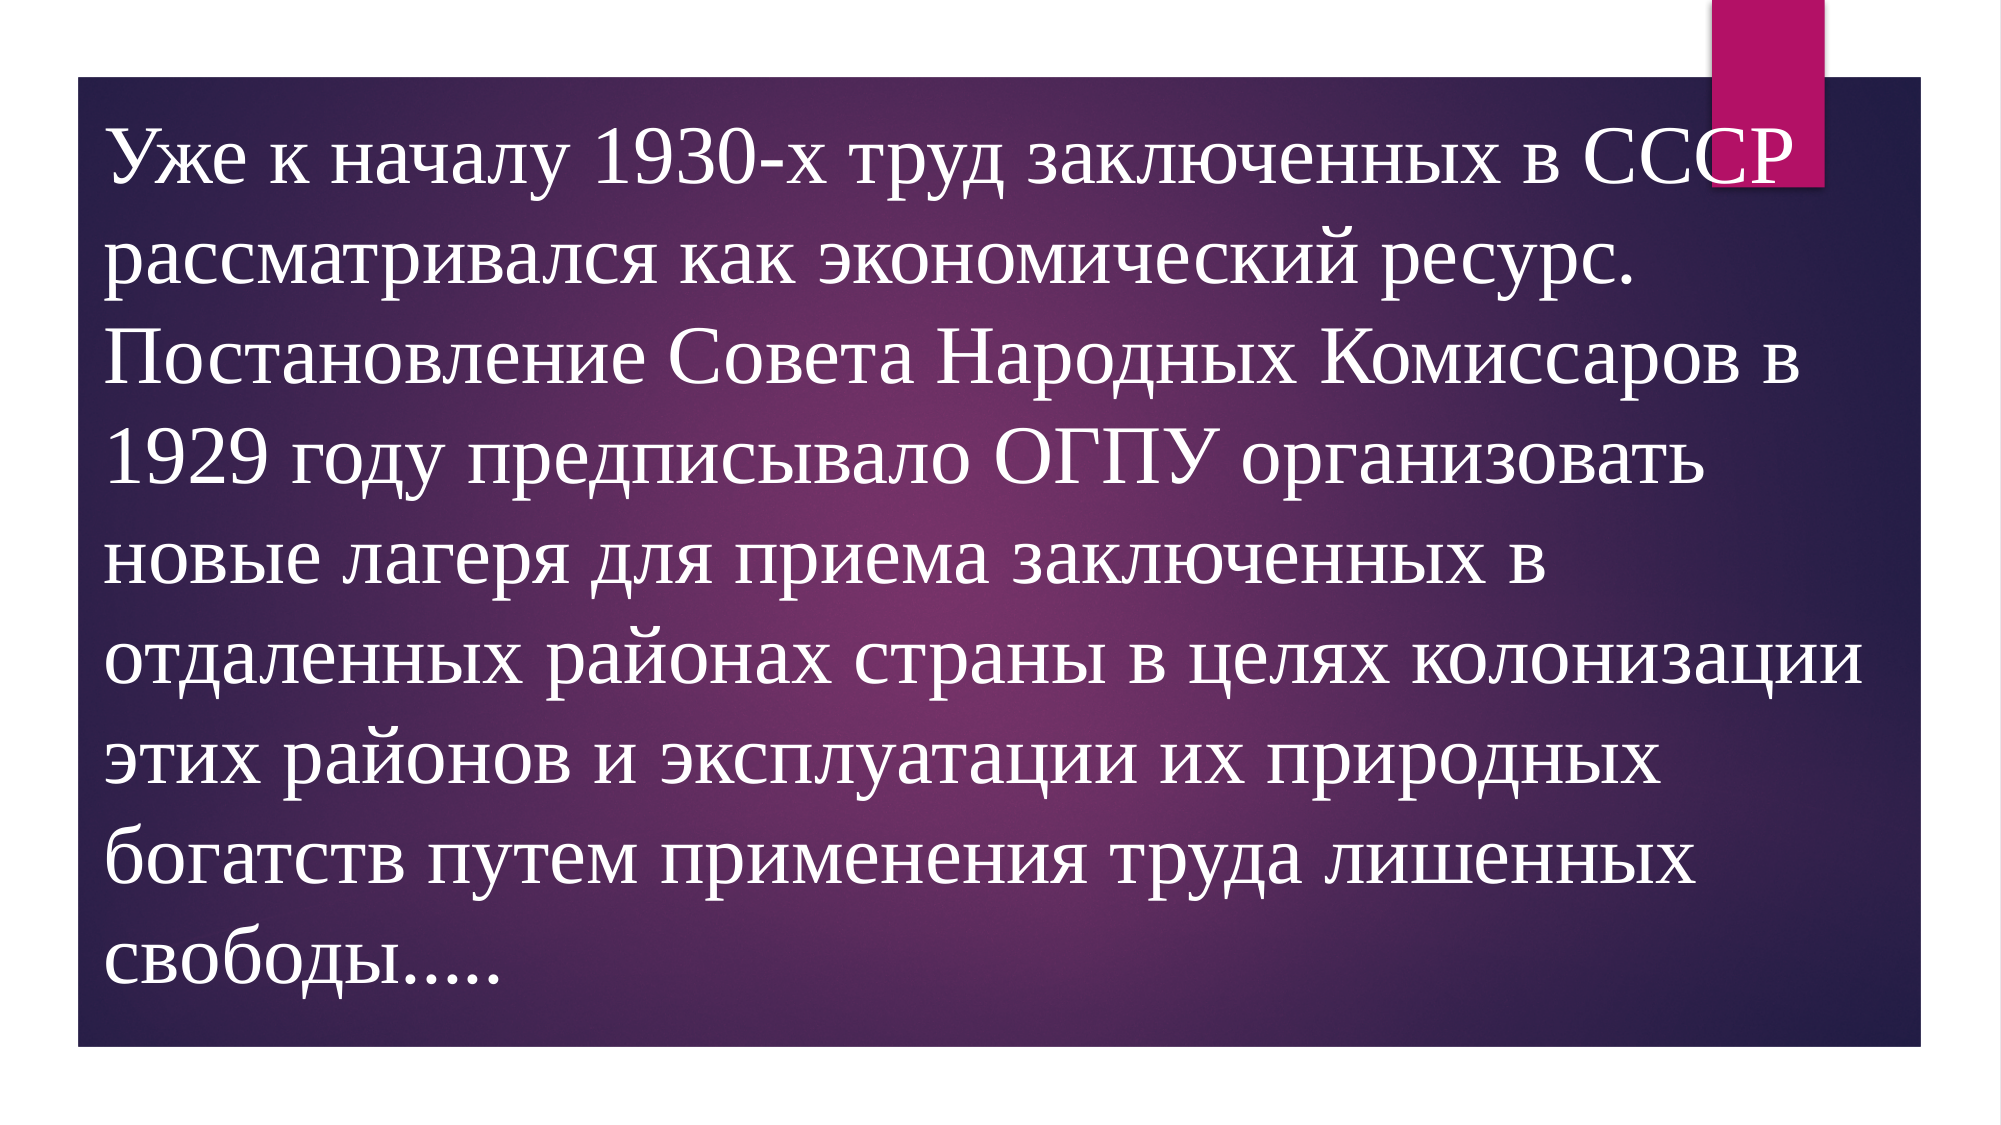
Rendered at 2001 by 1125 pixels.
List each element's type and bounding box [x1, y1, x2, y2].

text_box [0, 0, 2000, 1125]
